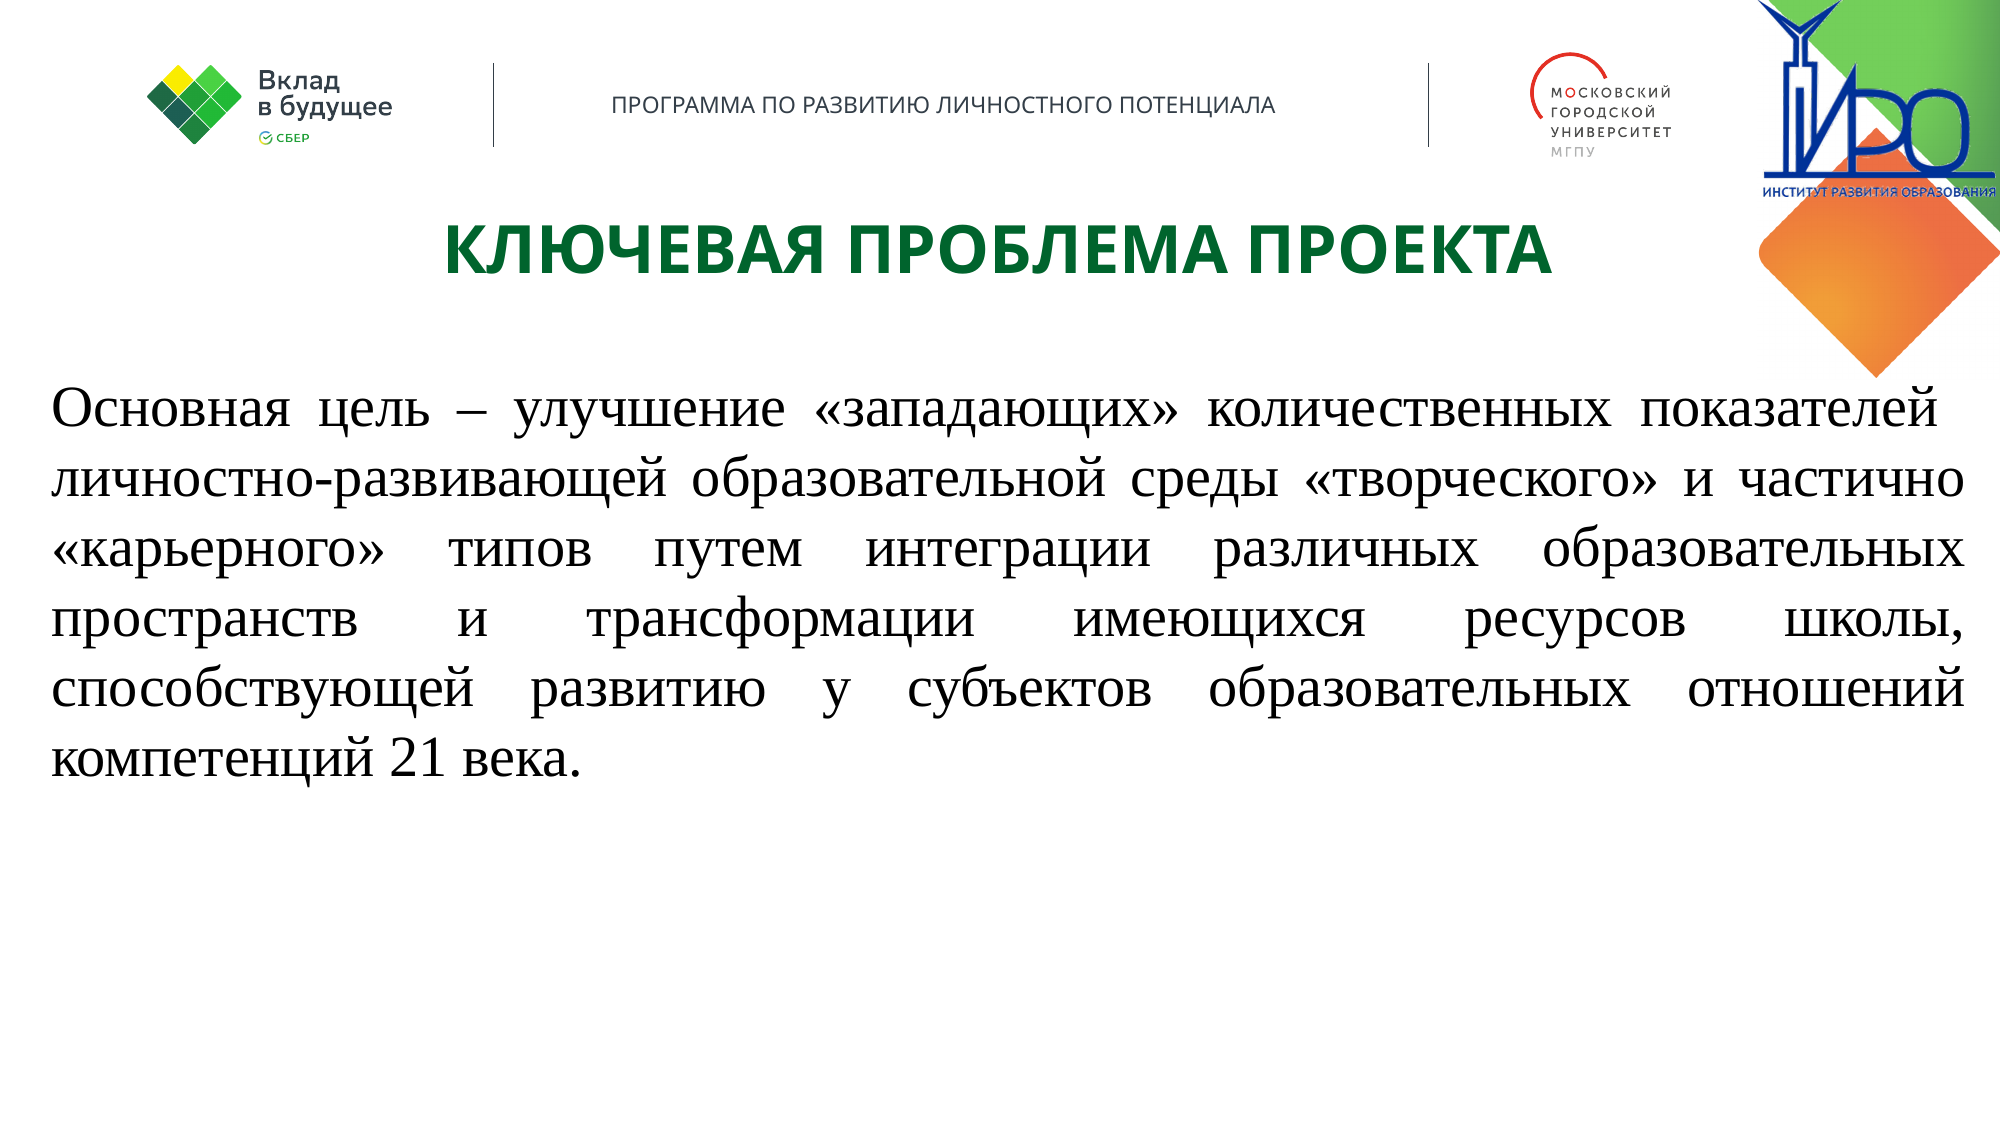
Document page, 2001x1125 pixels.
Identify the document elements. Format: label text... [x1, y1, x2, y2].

picture [1757, 0, 2000, 380]
picture [1530, 52, 1671, 157]
text_box КЛЮЧЕВАЯ ПРОБЛЕМА ПРОЕКТА [0, 216, 1996, 289]
picture [147, 65, 392, 145]
text_box Основная цель – улучшение «западающих» количественных показателей личностно-развивающей образовательной среды «творческого» и частично «карьерного» типов путем интеграции различных образовательных пространств и трансформации имеющихся ресурсов школы, способствующей развитию у субъектов образовательных отношений компетенций 21 века. [51, 357, 1967, 996]
